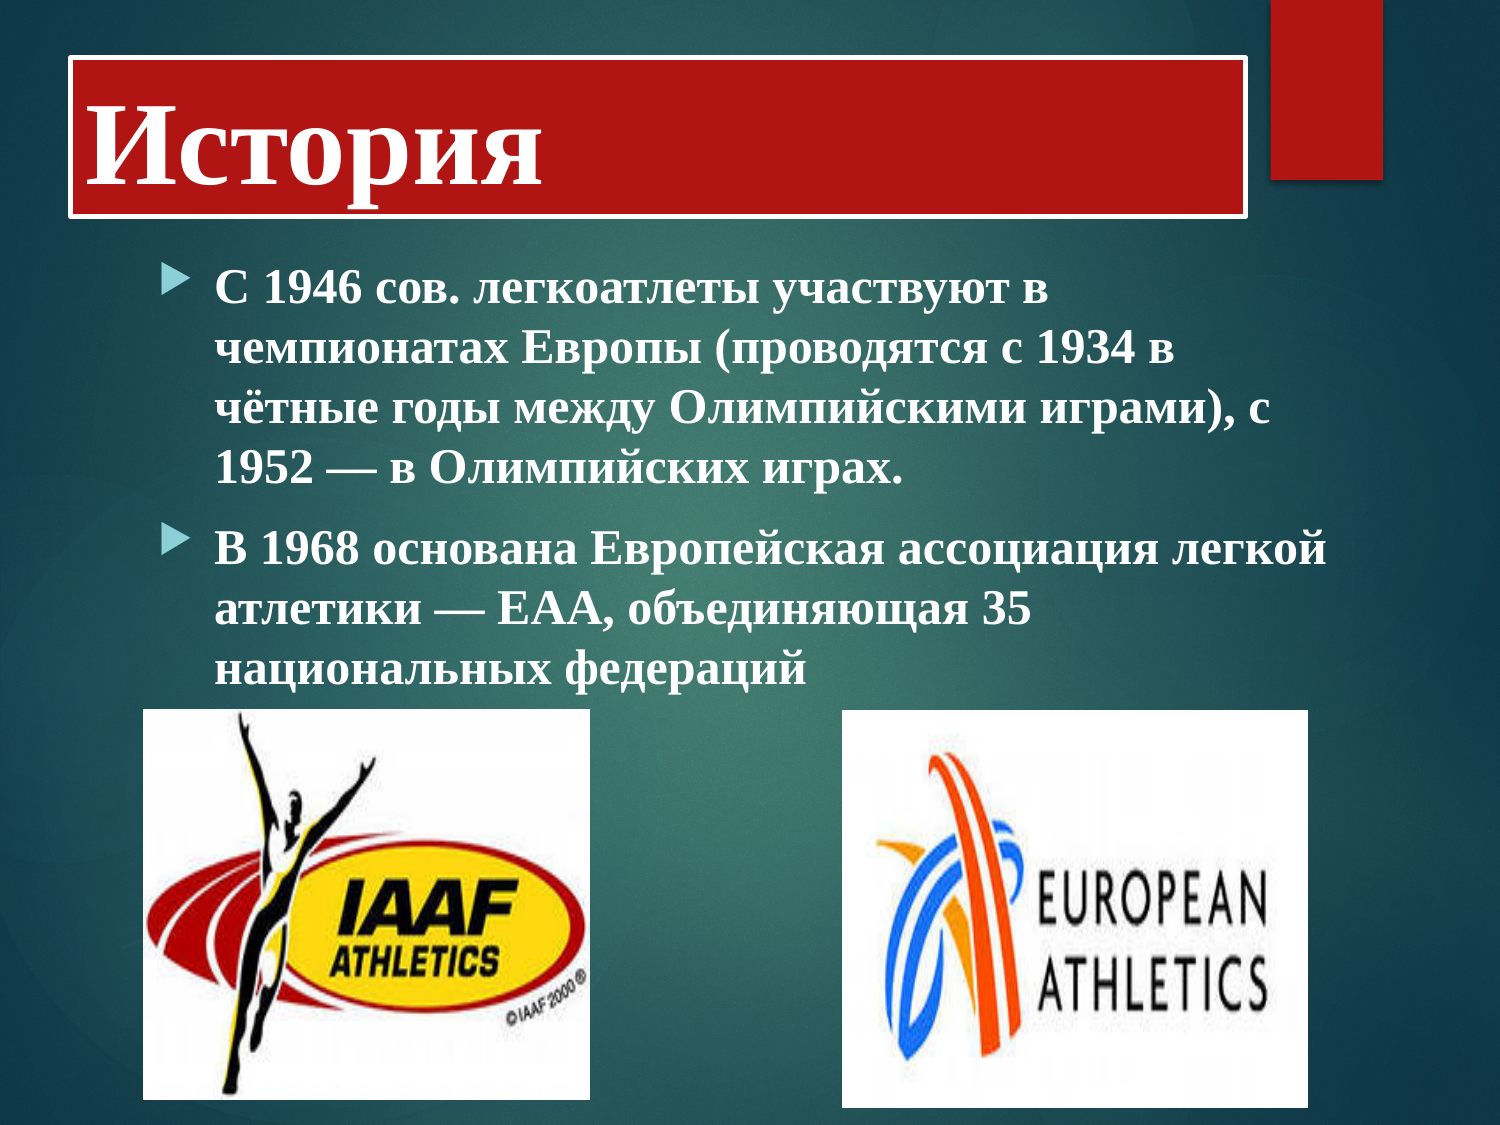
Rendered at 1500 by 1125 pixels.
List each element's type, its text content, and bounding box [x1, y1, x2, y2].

title История [68, 55, 1248, 219]
list С 1946 сов. легкоатлеты участвуют в чемпионатах Европы (проводятся с 1934 в чётные годы между Олимпийскими играми), с 1952 — в Олимпийских играх. В 1968 основана Европейская ассоциация легкой атлетики — ЕАА, объединяющая 35 национальных федераций [142, 246, 1359, 1005]
picture [142, 709, 590, 1100]
picture [842, 709, 1308, 1108]
